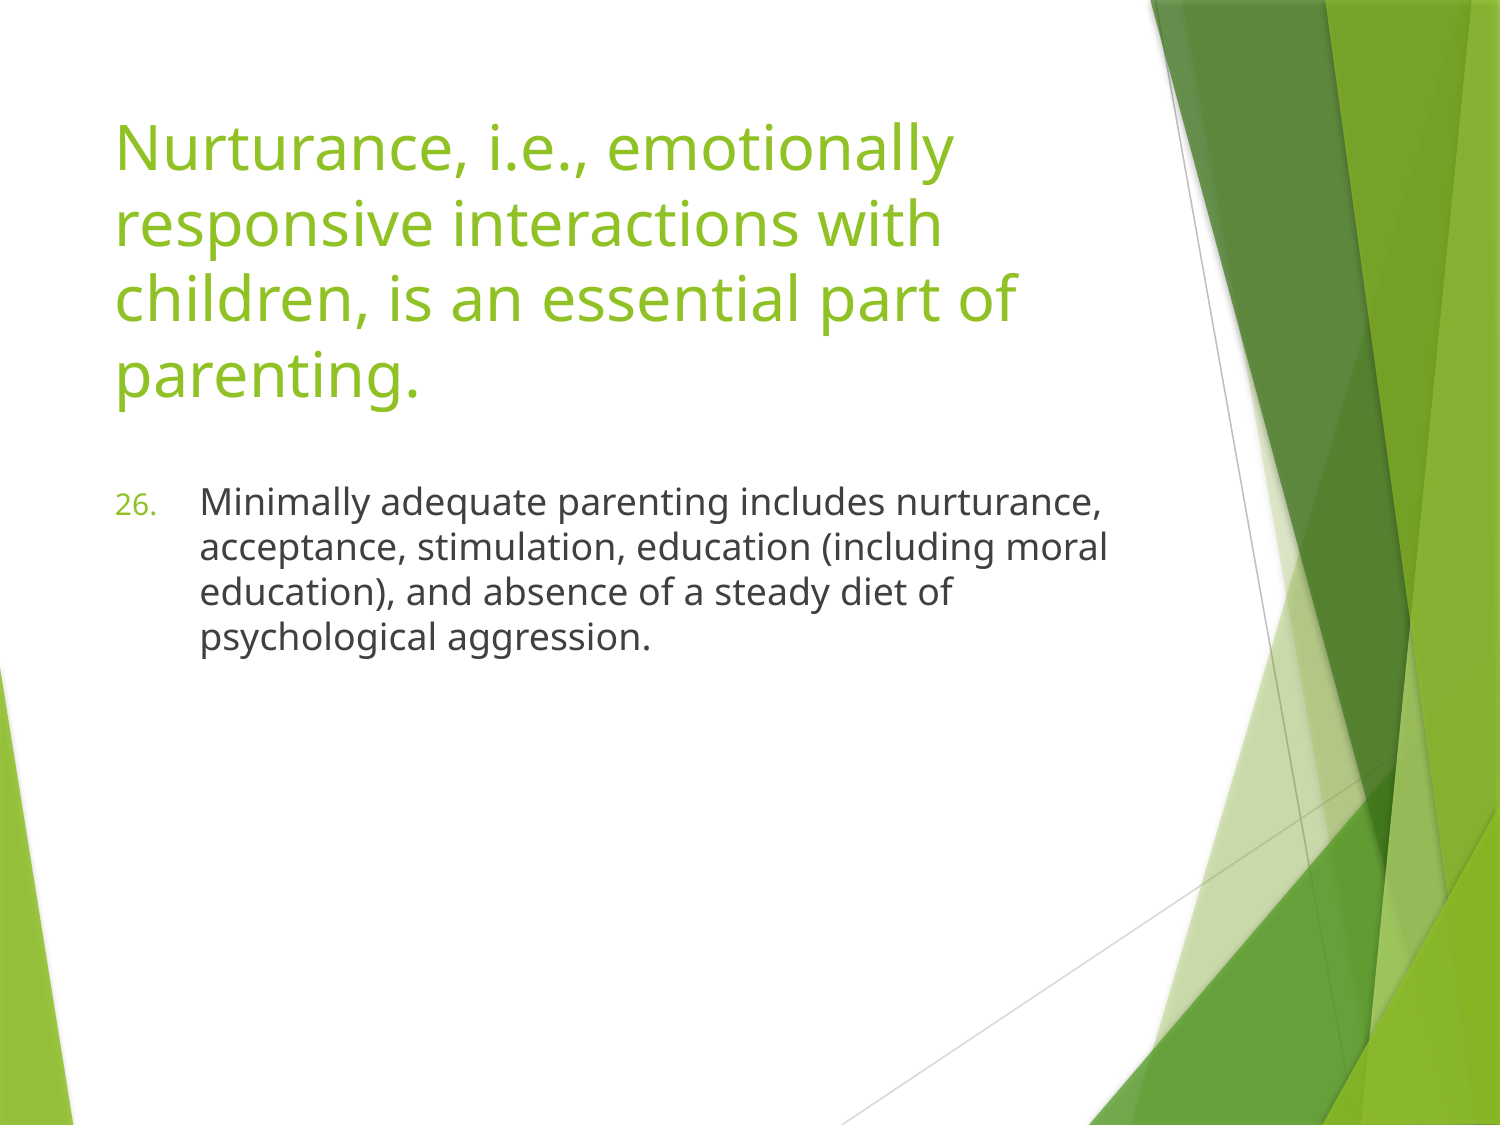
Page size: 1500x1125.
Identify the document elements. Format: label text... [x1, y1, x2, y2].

list Minimally adequate parenting includes nurturance, acceptance, stimulation, education (including moral education), and absence of a steady diet of psychological aggression. [99, 470, 1142, 1005]
title Nurturance, i.e., emotionally responsive interactions with children, is an essential part of parenting. [99, 99, 1142, 419]
